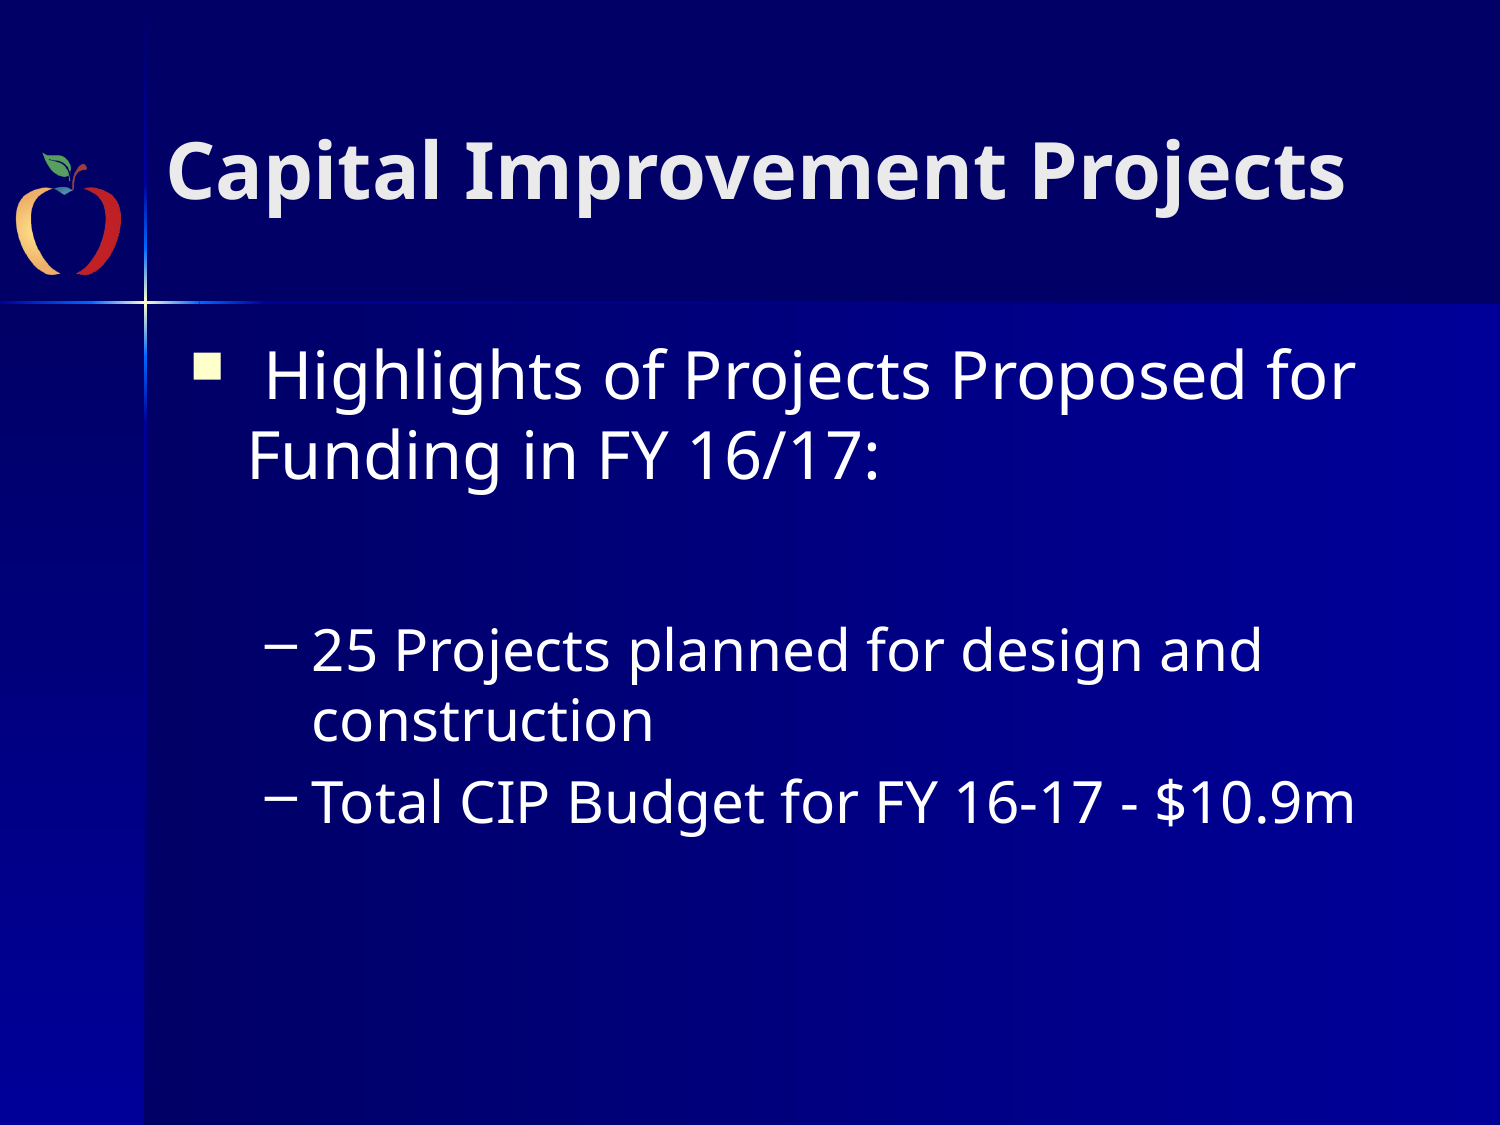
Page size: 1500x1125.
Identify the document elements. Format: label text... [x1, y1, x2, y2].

picture [0, 149, 151, 283]
list Highlights of Projects Proposed for Funding in FY 16/17: 25 Projects planned for design and construction Total CIP Budget for FY 16-17 - $10.9m [174, 324, 1413, 1001]
title Capital Improvement Projects [149, 49, 1388, 286]
